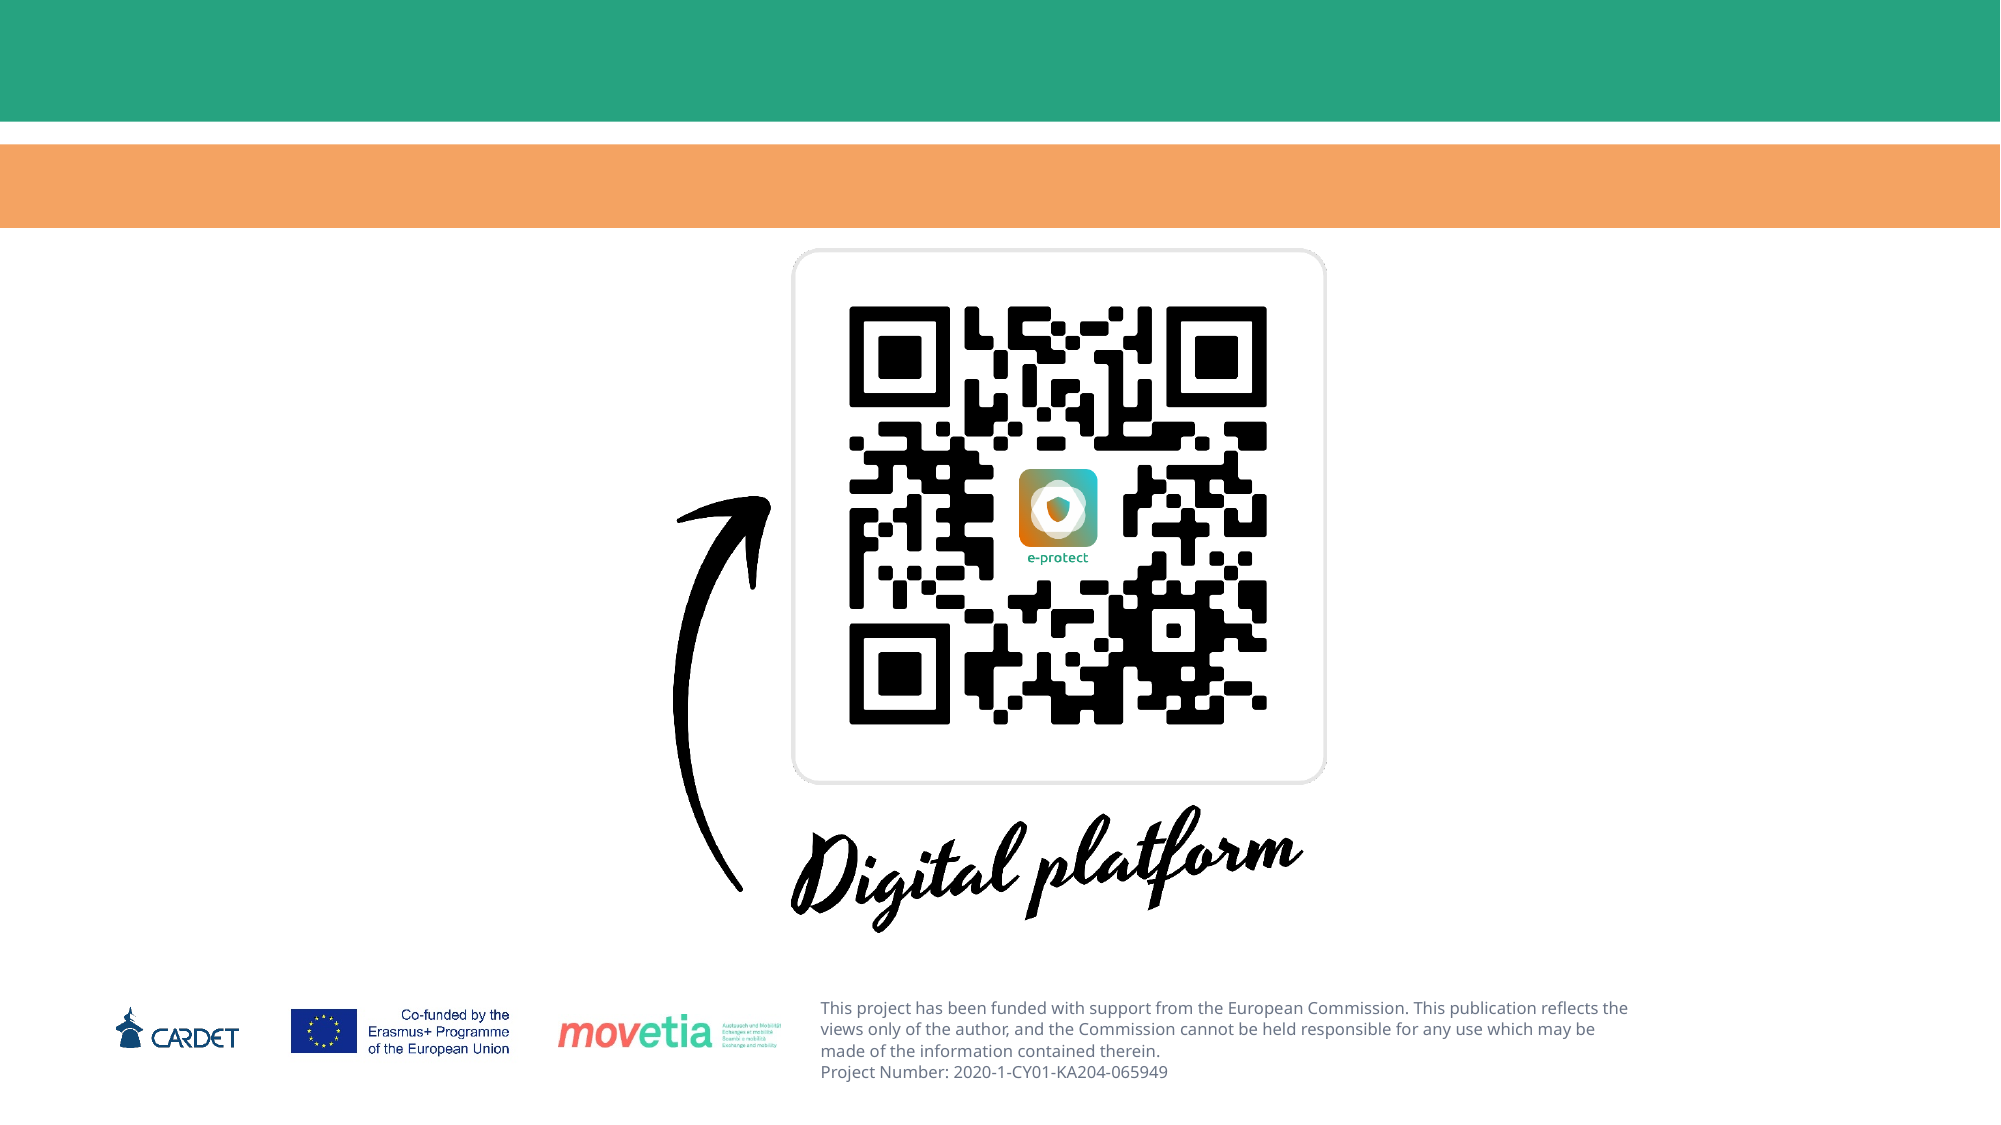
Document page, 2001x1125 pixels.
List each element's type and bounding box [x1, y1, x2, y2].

picture [673, 248, 1327, 1002]
picture [558, 1014, 781, 1048]
picture [277, 996, 520, 1066]
picture [116, 1006, 239, 1048]
